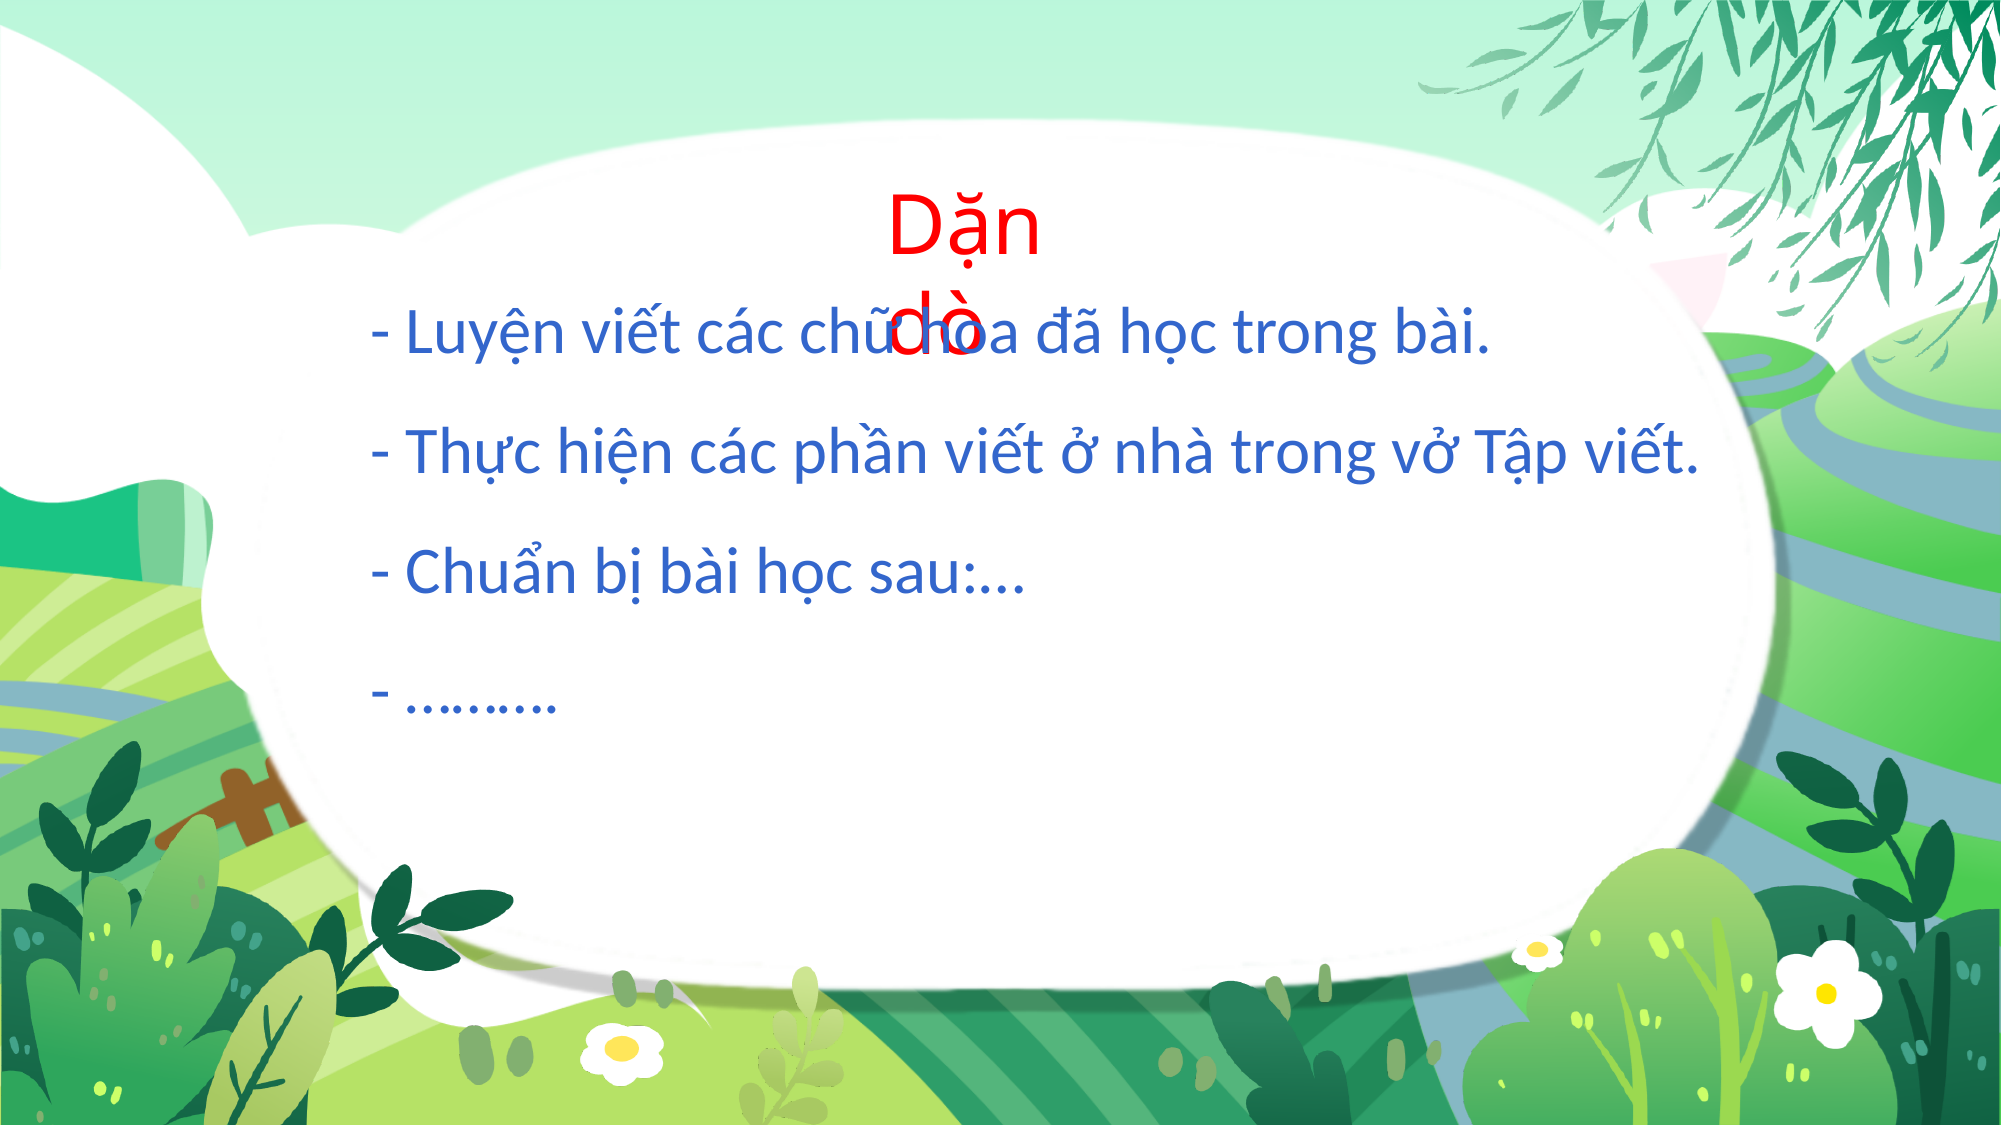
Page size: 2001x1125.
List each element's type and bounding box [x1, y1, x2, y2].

text_box [203, 104, 1797, 1021]
picture [0, 0, 2001, 1125]
